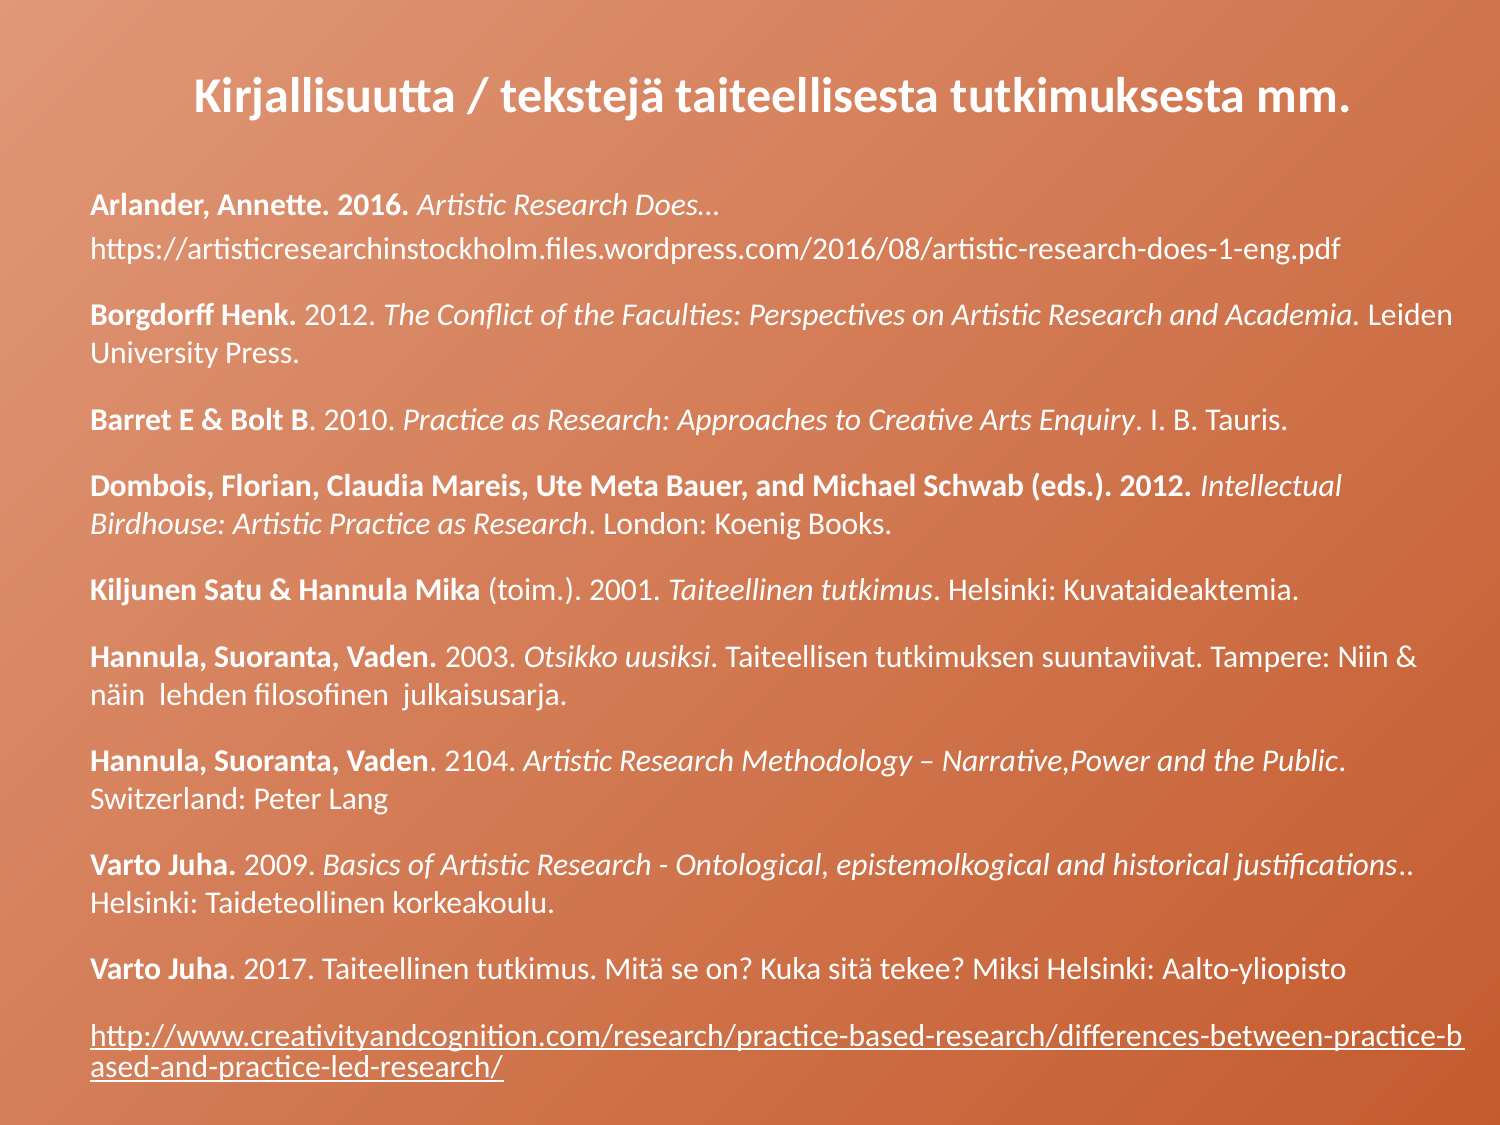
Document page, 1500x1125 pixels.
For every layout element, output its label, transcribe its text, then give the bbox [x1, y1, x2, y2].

title Kirjallisuutta / tekstejä taiteellisesta tutkimuksesta mm. [75, 24, 1472, 160]
list Arlander, Annette. 2016. Artistic Research Does… https://artisticresearchinstockholm.files.wordpress.com/2016/08/artistic-research-does-1-eng.pdf Borgdorff Henk. 2012. The Conflict of the Faculties: Perspectives on Artistic Research and Academia. Leiden University Press. Barret E & Bolt B. 2010. Practice as Research: Approaches to Creative Arts Enquiry. I. B. Tauris. Dombois, Florian, Claudia Mareis, Ute Meta Bauer, and Michael Schwab (eds.). 2012. Intellectual Birdhouse: Artistic Practice as Research. London: Koenig Books. Kiljunen Satu & Hannula Mika (toim.). 2001. Taiteellinen tutkimus. Helsinki: Kuvataideaktemia. Hannula, Suoranta, Vaden. 2003. Otsikko uusiksi. Taiteellisen tutkimuksen suuntaviivat. Tampere: Niin & näin lehden filosofinen julkaisusarja. Hannula, Suoranta, Vaden. 2104. Artistic Research Methodology – Narrative,Power and the Public. Switzerland: Peter Lang Varto Juha. 2009. Basics of Artistic Research - Ontological, epistemolkogical and historical justifications.. Helsinki: Taideteollinen korkeakoulu. Varto Juha. 2017. Taiteellinen tutkimus. Mitä se on? Kuka sitä tekee? Miksi Helsinki: Aalto-yliopisto http://www.creativityandcognition.com/research/practice-based-research/differences-between-practice-based-and-practice-led-research/ [75, 176, 1472, 1118]
